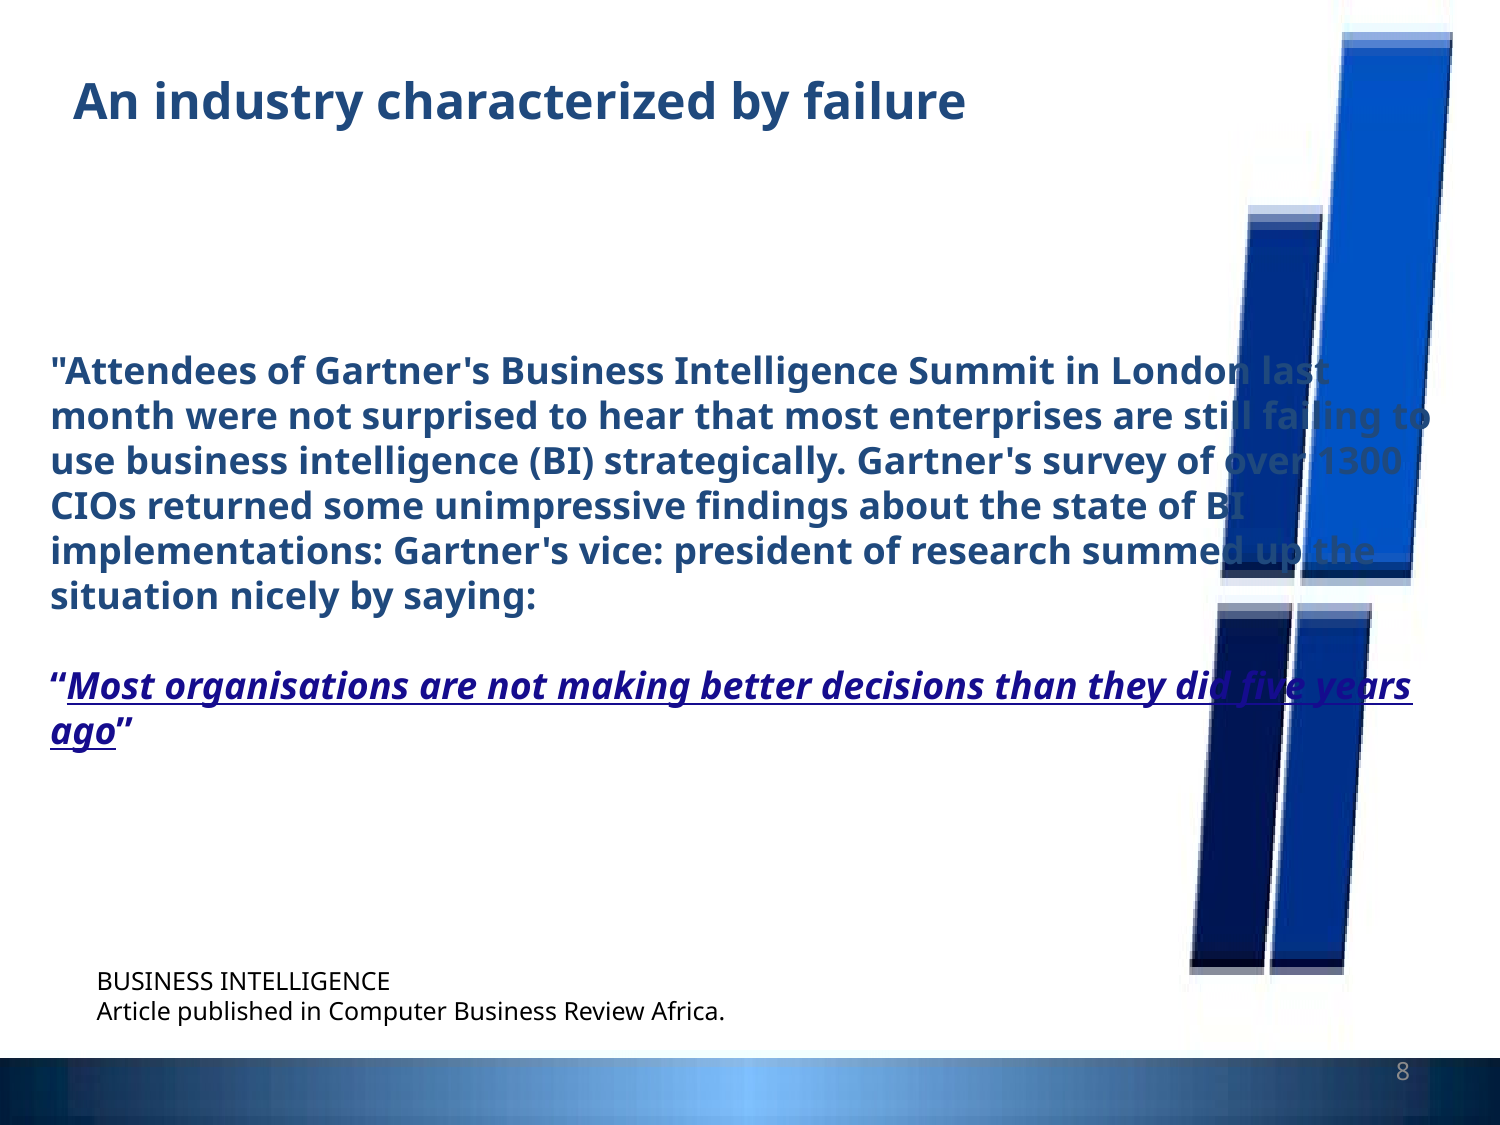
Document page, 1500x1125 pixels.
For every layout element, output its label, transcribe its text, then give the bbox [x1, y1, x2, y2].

picture [0, 0, 1500, 1125]
slide_number 8 [1074, 1042, 1425, 1103]
text_box An industry characterized by failure [58, 35, 1207, 164]
text_box BUSINESS INTELLIGENCE Article published in Computer Business Review Africa. [81, 958, 832, 1033]
text_box "Attendees of Gartner's Business Intelligence Summit in London last month were not surprised to hear that most enterprises are still failing to use business intelligence (BI) strategically. Gartner's survey of over 1300 CIOs returned some unimpressive findings about the state of BI implementations: Gartner's vice: president of research summed up the situation nicely by saying: “Most organisations are not making better decisions than they did five years ago” [35, 339, 1454, 760]
